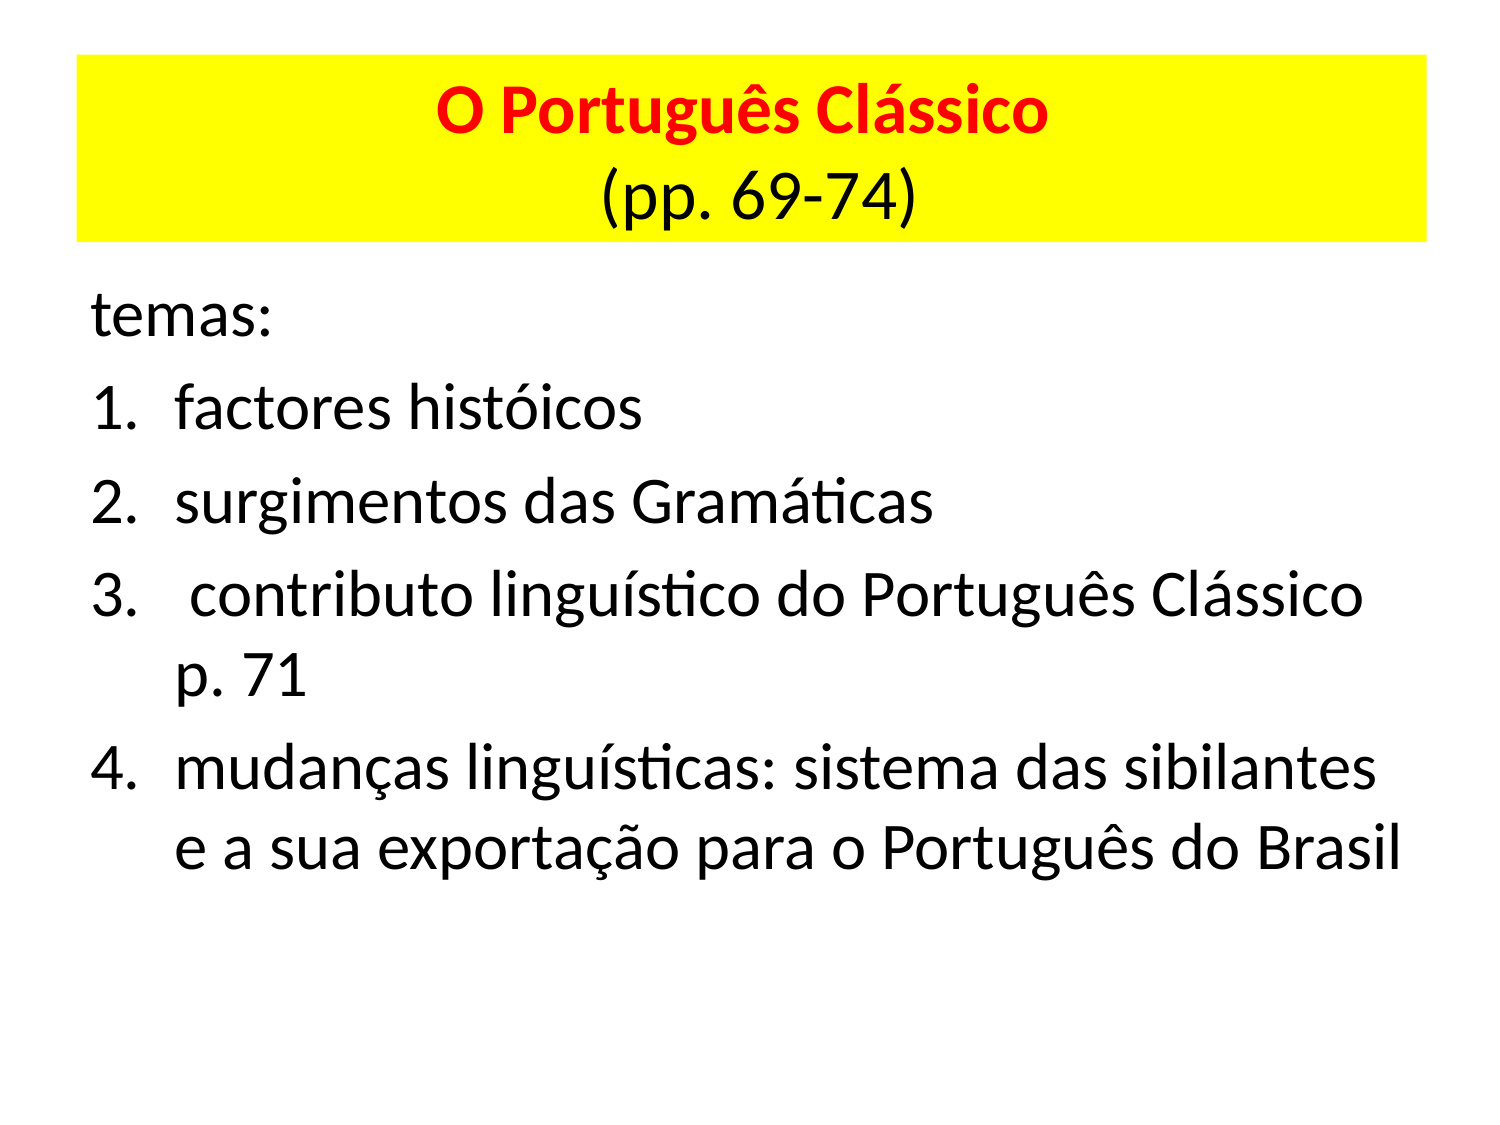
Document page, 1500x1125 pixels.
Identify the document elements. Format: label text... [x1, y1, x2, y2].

list temas: factores históicos surgimentos das Gramáticas contributo linguístico do Português Clássico p. 71 mudanças linguísticas: sistema das sibilantes e a sua exportação para o Português do Brasil [75, 262, 1425, 1005]
title O Português Clássico (pp. 69-74) [76, 54, 1427, 243]
